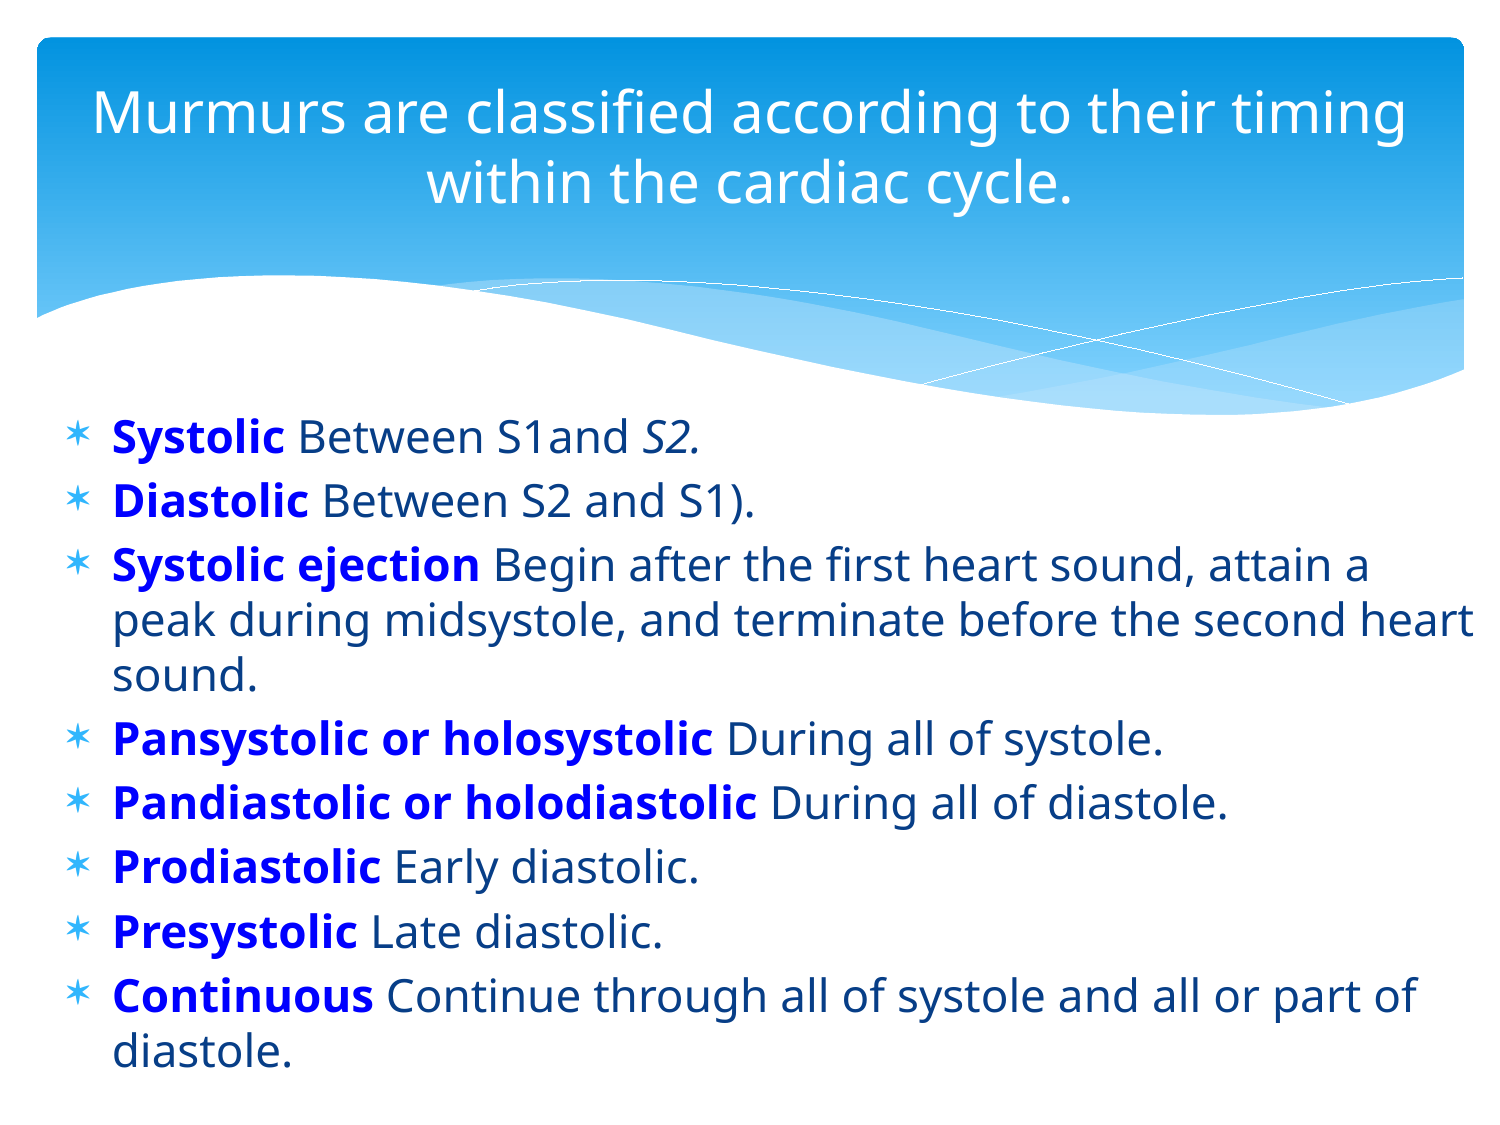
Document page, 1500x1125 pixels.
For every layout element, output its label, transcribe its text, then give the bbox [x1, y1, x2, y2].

title Murmurs are classified according to their timing within the cardiac cycle. [62, 62, 1438, 298]
list Systolic Between S1and S2. Diastolic Between S2 and S1). Systolic ejection Begin after the first heart sound, attain a peak during midsystole, and terminate before the second heart sound. Pansystolic or holosystolic During all of systole. Pandiastolic or holodiastolic During all of diastole. Prodiastolic Early diastolic. Presystolic Late diastolic. Continuous Continue through all of systole and all or part of diastole. [2, 399, 1500, 1050]
